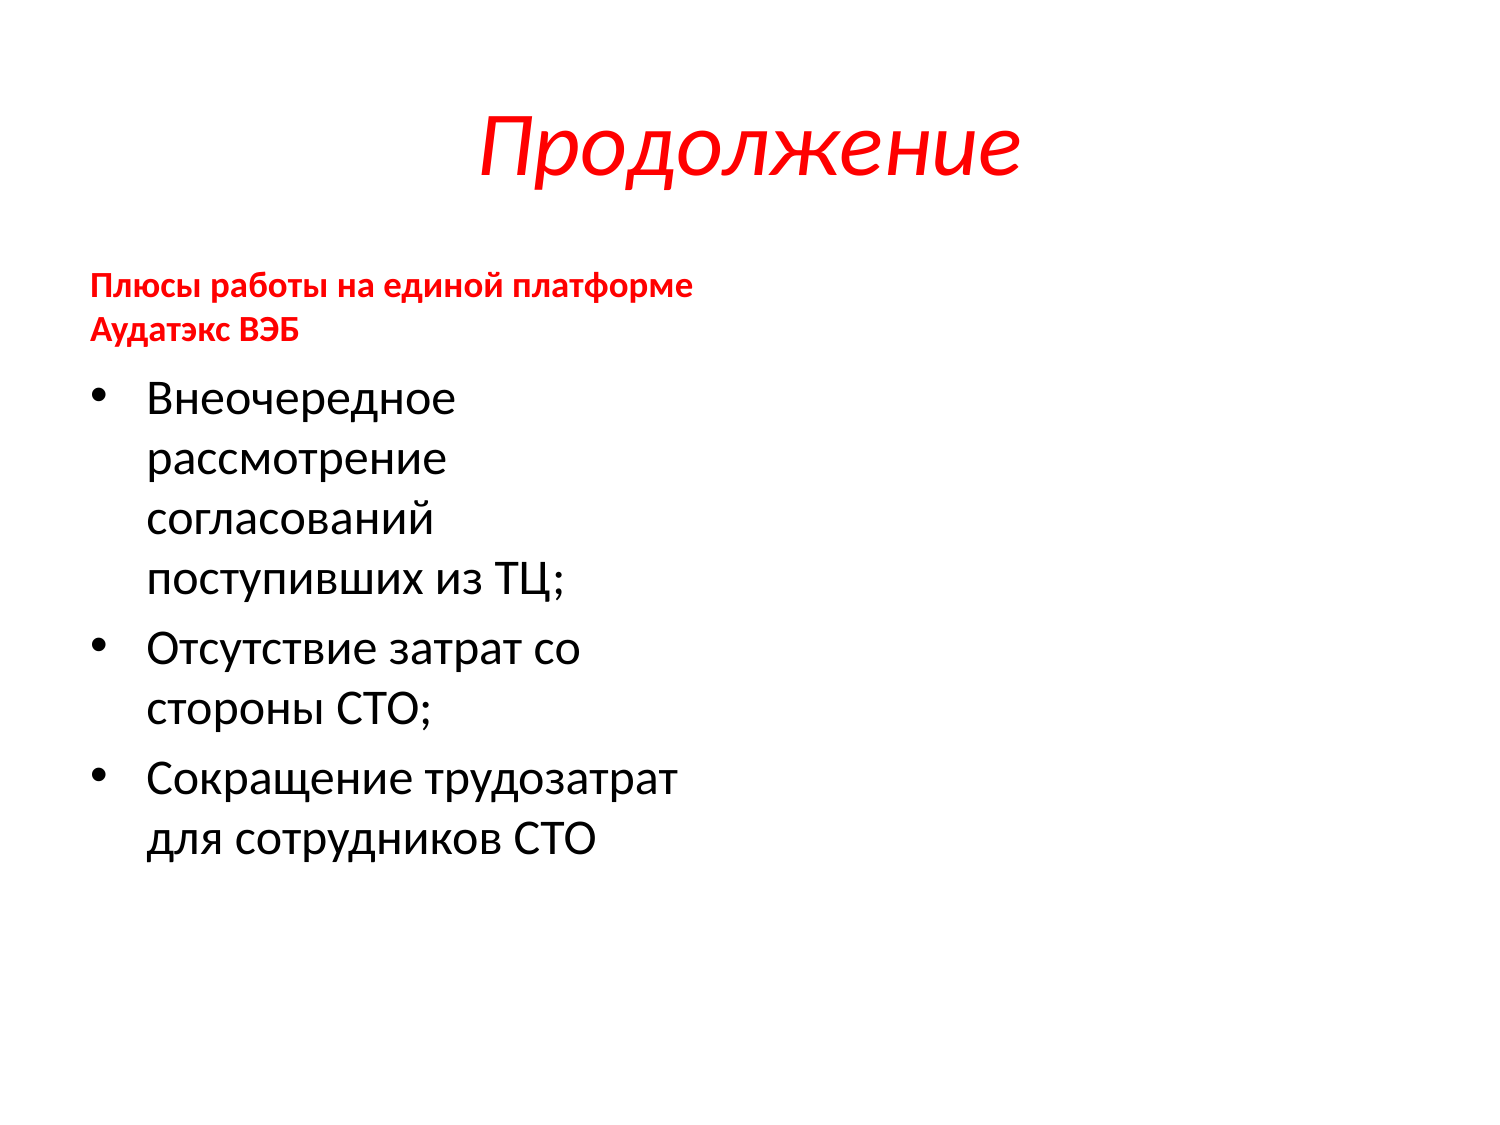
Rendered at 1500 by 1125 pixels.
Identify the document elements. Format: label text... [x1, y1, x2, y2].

list Внеочередное рассмотрение согласований поступивших из ТЦ; Отсутствие затрат со стороны СТО; Сокращение трудозатрат для сотрудников СТО [75, 356, 738, 1005]
title Продолжение [75, 45, 1425, 233]
list Плюсы работы на единой платформе Аудатэкс ВЭБ [75, 251, 738, 356]
